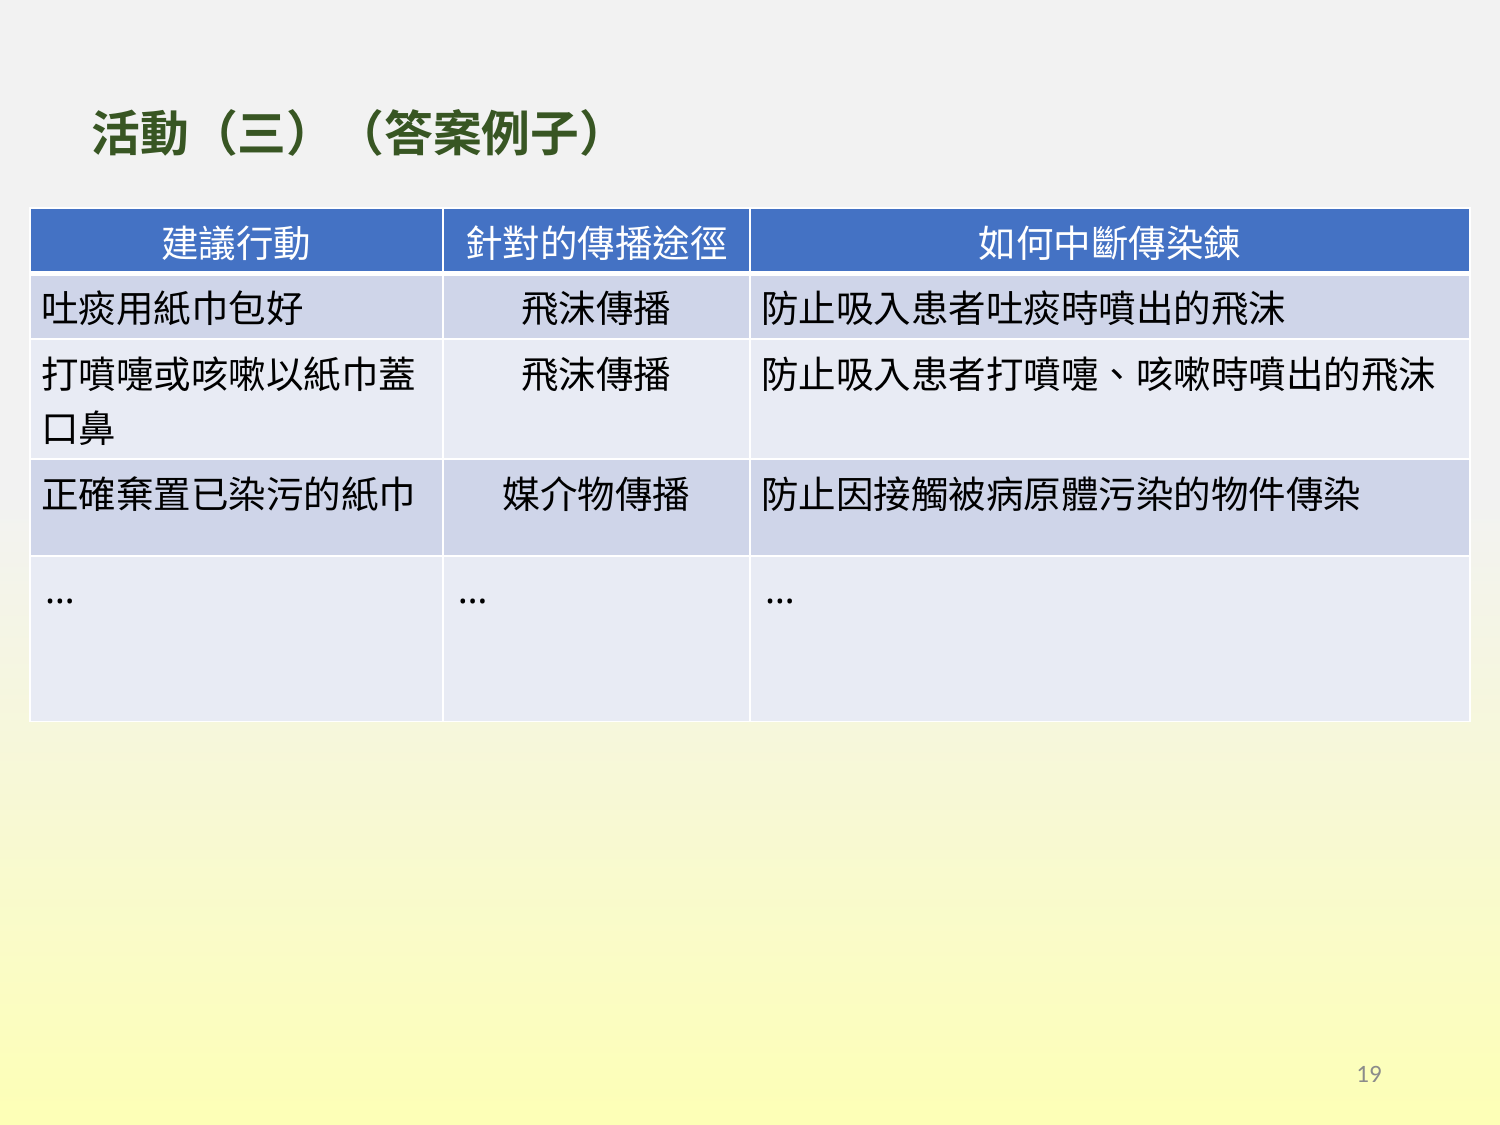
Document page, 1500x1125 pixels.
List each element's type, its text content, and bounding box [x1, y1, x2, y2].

table_cell … [31, 557, 442, 721]
table_cell 防止吸入患者吐痰時噴出的飛沫 [751, 276, 1469, 338]
table_cell 防止吸入患者打噴嚏、咳嗽時噴出的飛沫 [751, 340, 1469, 458]
table_cell 打噴嚏或咳嗽以紙巾蓋口鼻 [31, 340, 442, 458]
table_cell 吐痰用紙巾包好 [31, 276, 442, 338]
title 活動（三）（答案例子） [76, 101, 1371, 170]
table_cell 媒介物傳播 [444, 460, 749, 555]
table_cell … [444, 557, 749, 721]
slide_number 19 [1059, 1042, 1397, 1103]
table_cell 飛沫傳播 [444, 276, 749, 338]
table_header 針對的傳播途徑 [444, 209, 749, 271]
table_header 建議行動 [31, 209, 442, 271]
table_header 如何中斷傳染鍊 [751, 209, 1469, 271]
table_cell … [751, 557, 1469, 721]
table_cell 飛沫傳播 [444, 340, 749, 458]
table_cell 防止因接觸被病原體污染的物件傳染 [751, 460, 1469, 555]
table_cell 正確棄置已染污的紙巾 [31, 460, 442, 555]
